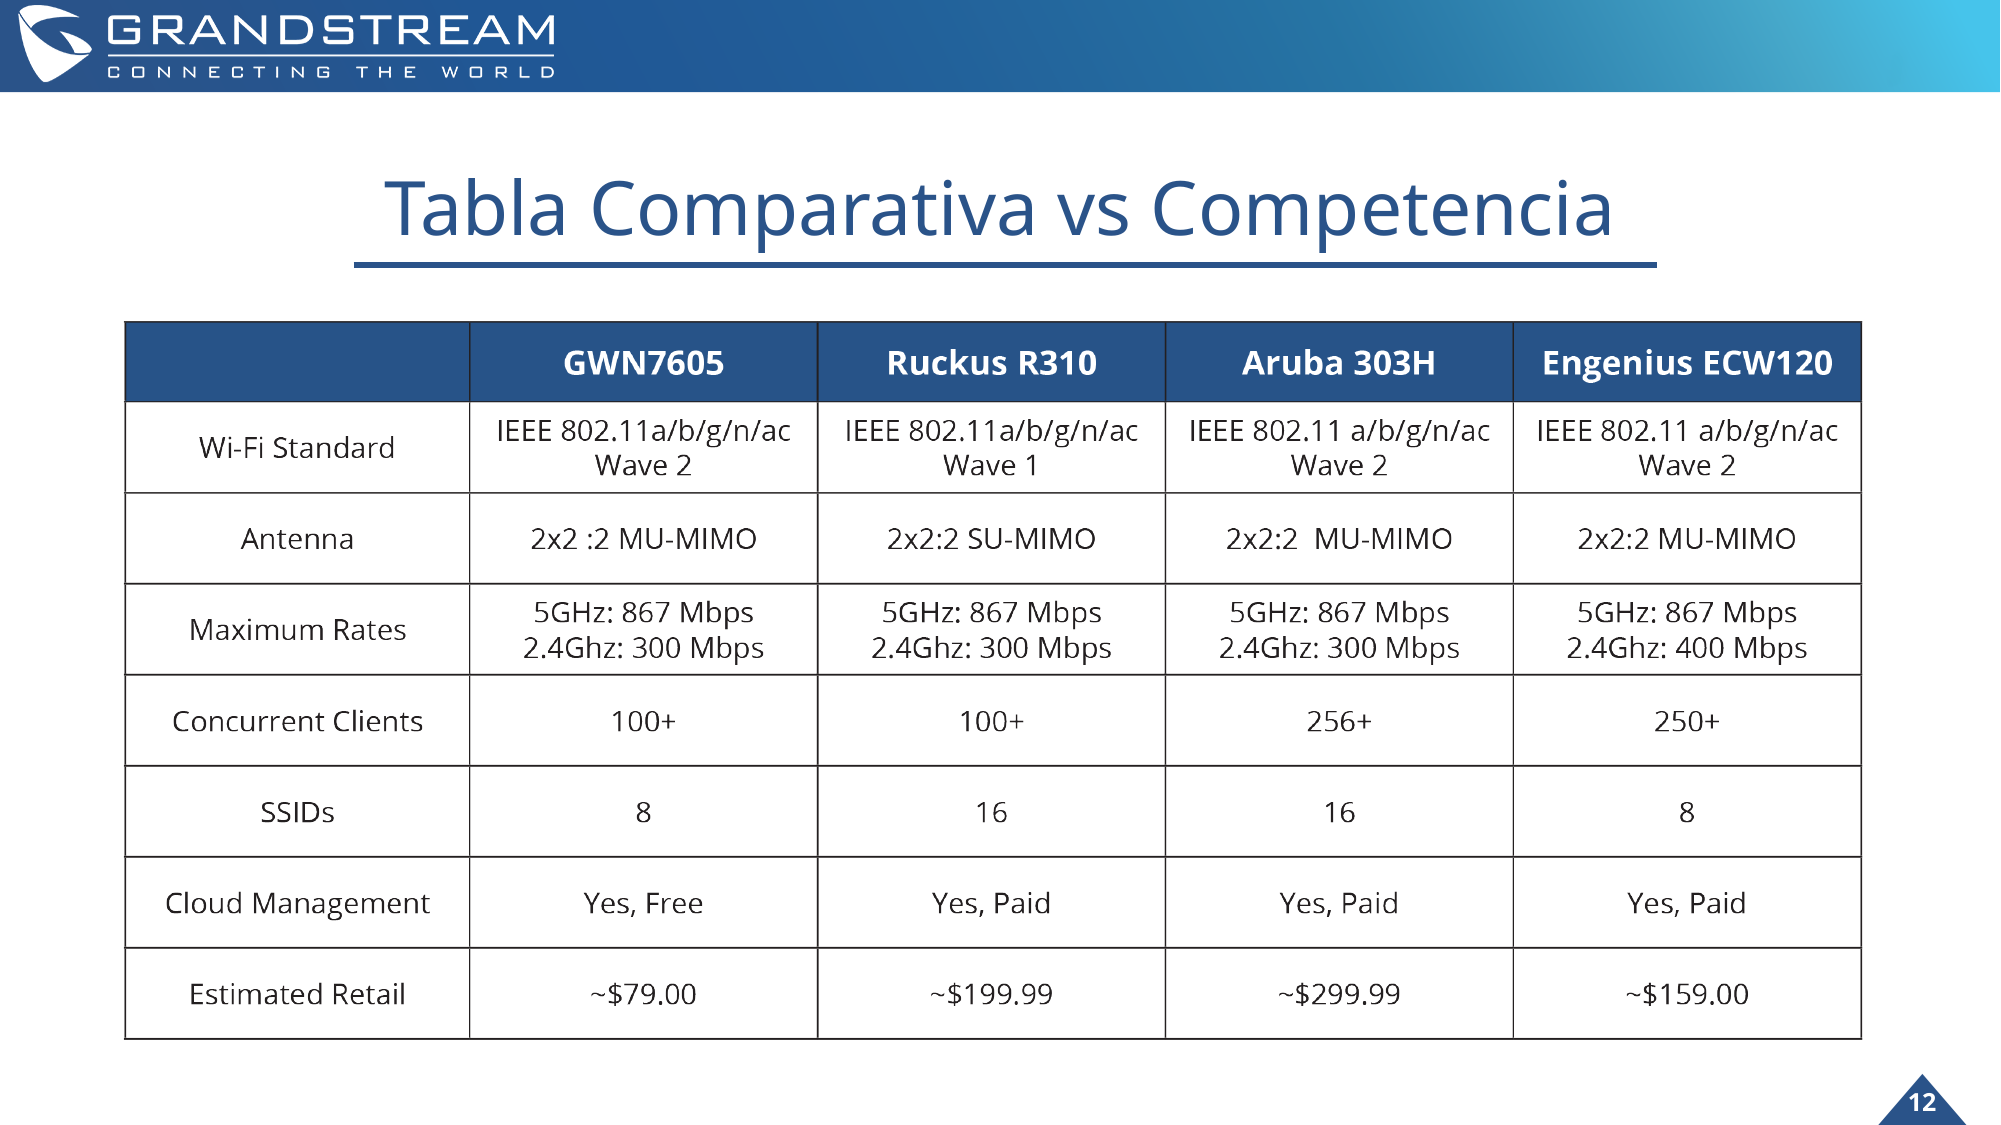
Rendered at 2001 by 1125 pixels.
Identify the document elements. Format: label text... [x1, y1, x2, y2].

picture [0, 286, 2000, 1125]
slide_number 12 [1878, 1082, 1966, 1125]
title Tabla Comparativa vs Competencia [0, 136, 2000, 287]
picture [0, 0, 2000, 136]
